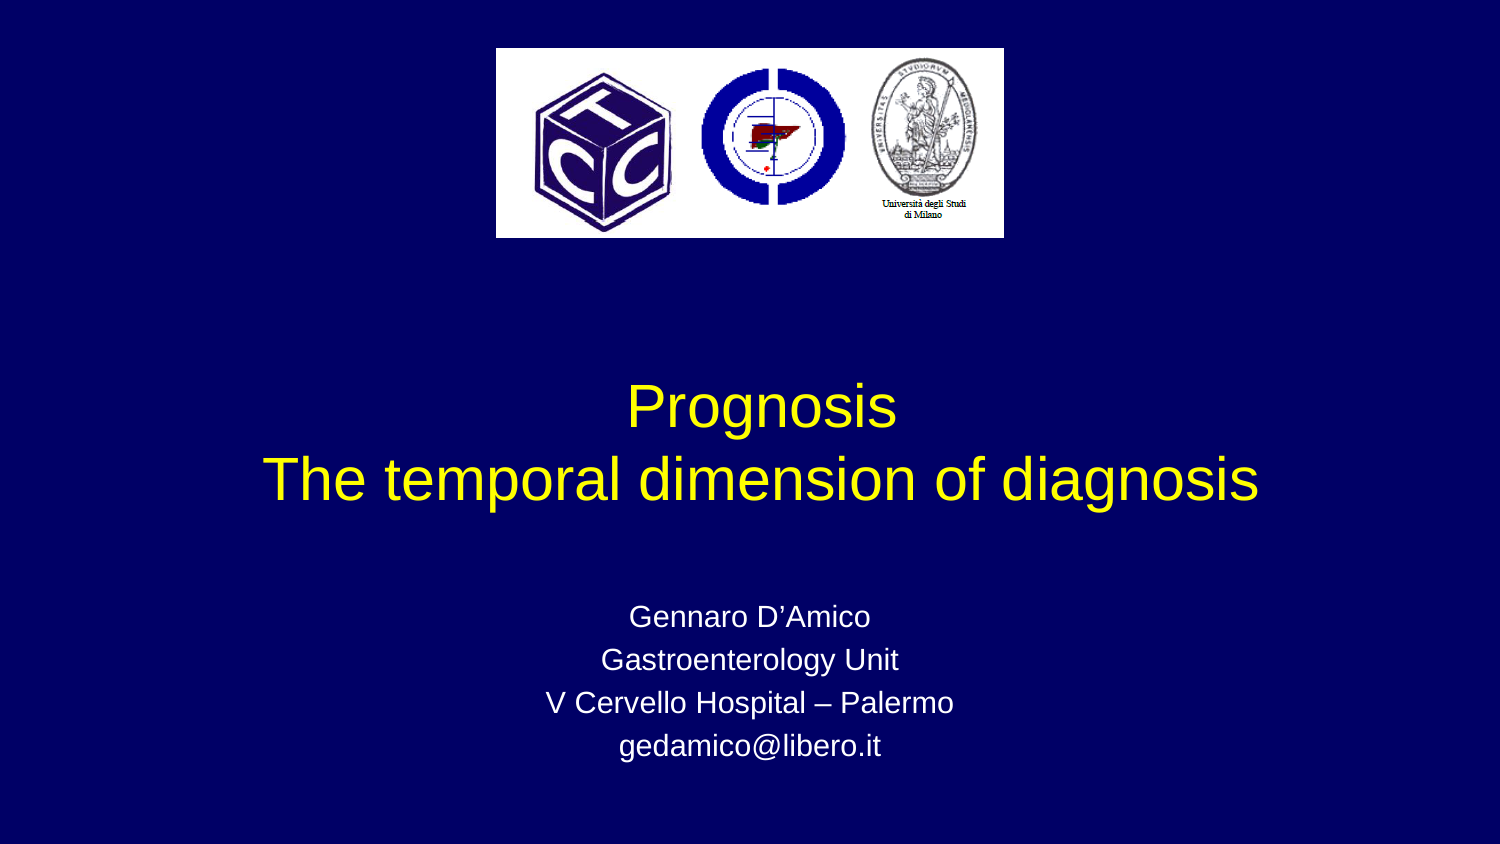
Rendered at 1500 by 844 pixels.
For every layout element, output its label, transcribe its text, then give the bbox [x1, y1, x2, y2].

picture [495, 48, 1004, 238]
title Prognosis The temporal dimension of diagnosis [212, 330, 1295, 550]
subtitle Gennaro D’Amico Gastroenterology Unit V Cervello Hospital – Palermo gedamico@libero.it [328, 589, 1172, 771]
